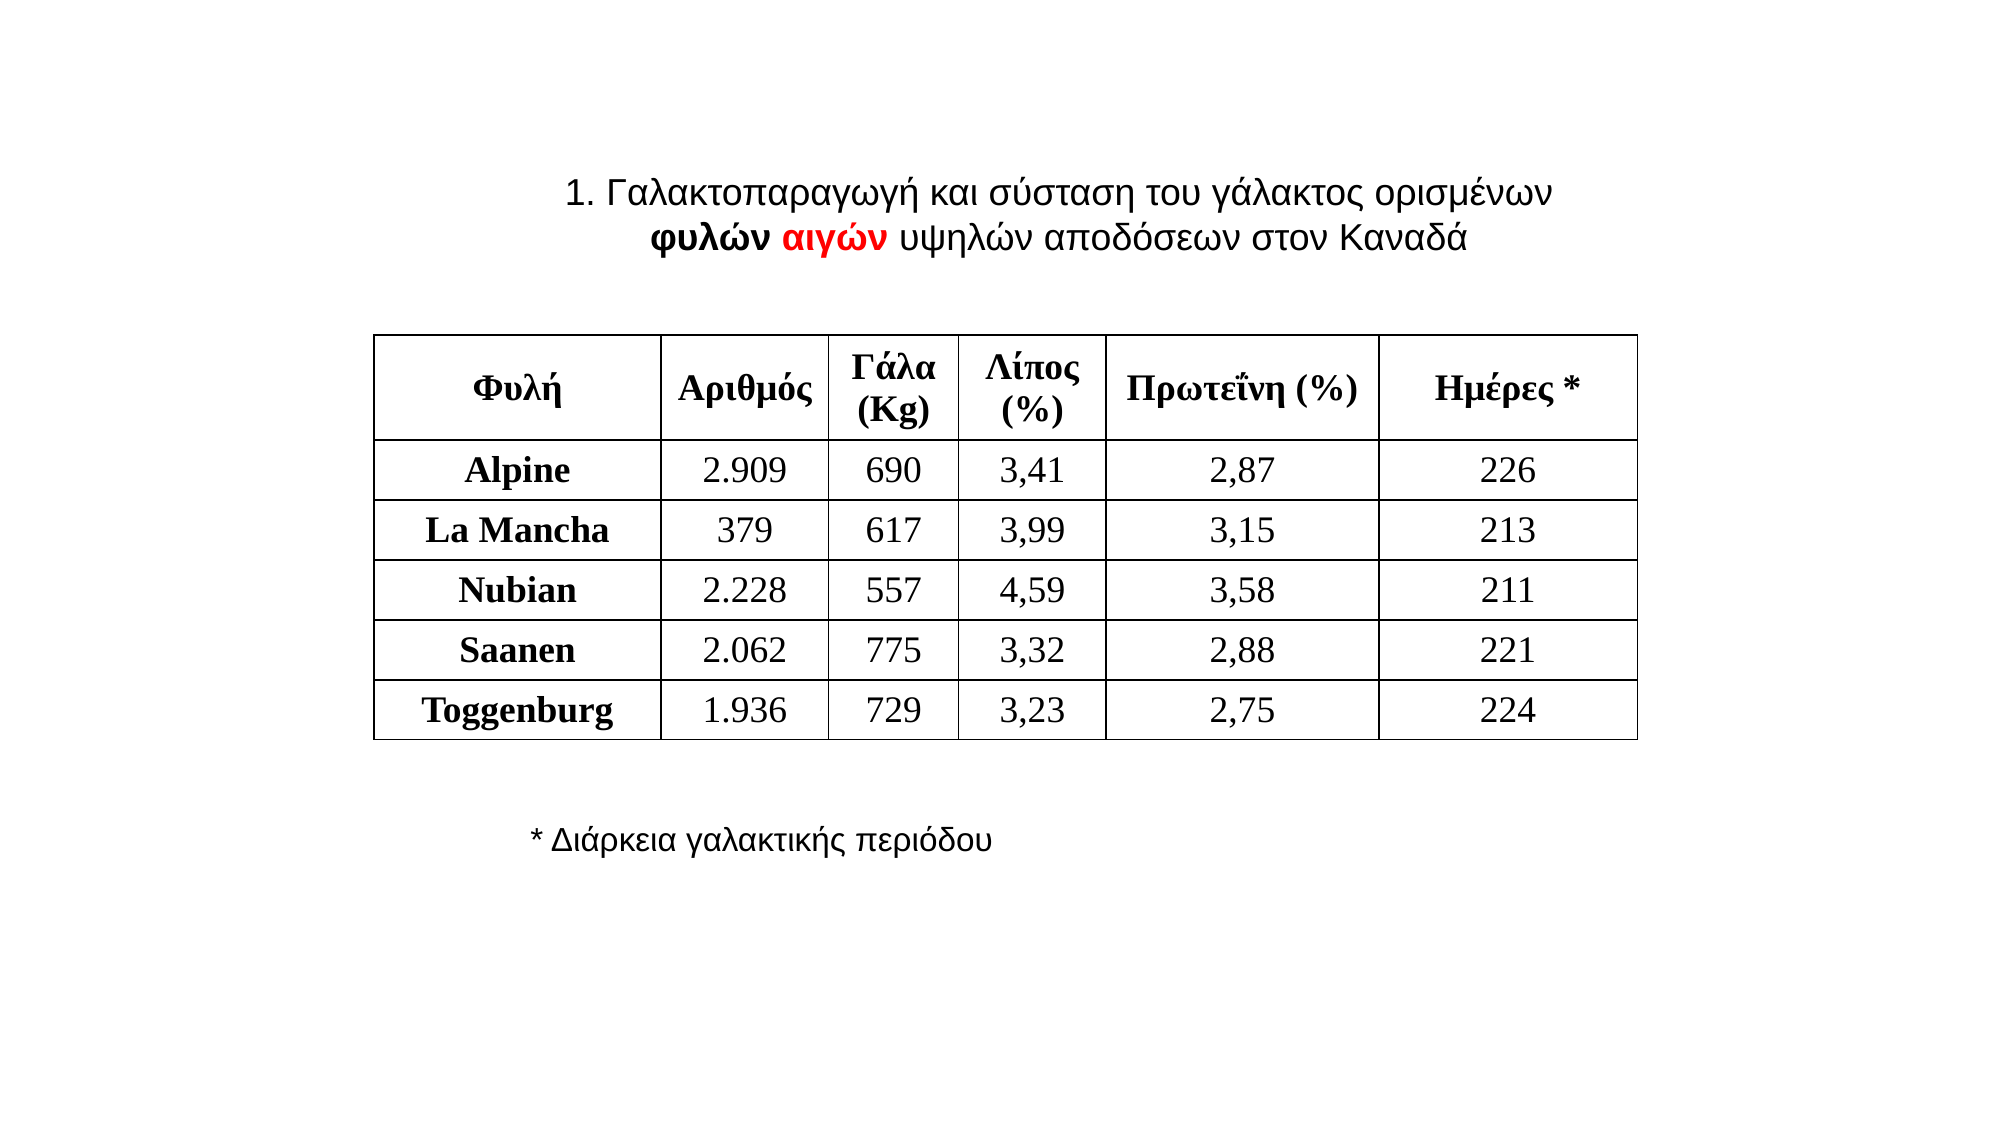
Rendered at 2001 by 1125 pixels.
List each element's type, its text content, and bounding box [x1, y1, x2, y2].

table_cell 557 [829, 561, 958, 619]
table_header Αριθμός [662, 336, 828, 439]
table_cell 2.228 [662, 561, 828, 619]
table_header Γάλα (Kg) [829, 336, 958, 439]
text_box 1. Γαλακτοπαραγωγή και σύσταση του γάλακτος ορισμένων φυλών αιγών υψηλών αποδόσεων στον Καναδά [492, 160, 1626, 266]
table_cell 211 [1380, 561, 1637, 619]
table_cell 729 [829, 681, 958, 739]
table_cell 2,88 [1107, 621, 1378, 679]
table_header Φυλή [375, 336, 660, 439]
table_cell Nubian [375, 561, 660, 619]
table_header Ημέρες * [1380, 336, 1637, 439]
table_cell 379 [662, 501, 828, 559]
table_cell 2,87 [1107, 441, 1378, 499]
table_cell 224 [1380, 681, 1637, 739]
table_cell 3,58 [1107, 561, 1378, 619]
table_cell 213 [1380, 501, 1637, 559]
table_cell Alpine [375, 441, 660, 499]
table_cell Toggenburg [375, 681, 660, 739]
table_cell 617 [829, 501, 958, 559]
table_header Πρωτεΐνη (%) [1107, 336, 1378, 439]
table_cell 221 [1380, 621, 1637, 679]
table_cell 3,41 [959, 441, 1105, 499]
text_box * Διάρκεια γαλακτικής περιόδου [515, 810, 1284, 866]
table_cell Saanen [375, 621, 660, 679]
table_cell 1.936 [662, 681, 828, 739]
table_cell 2.909 [662, 441, 828, 499]
table_cell 3,32 [959, 621, 1105, 679]
table_header Λίπος (%) [959, 336, 1105, 439]
table_cell 690 [829, 441, 958, 499]
table_cell 226 [1380, 441, 1637, 499]
table_cell La Mancha [375, 501, 660, 559]
table_cell 4,59 [959, 561, 1105, 619]
table_cell 3,99 [959, 501, 1105, 559]
table_cell 2.062 [662, 621, 828, 679]
table_cell 3,23 [959, 681, 1105, 739]
table_cell 2,75 [1107, 681, 1378, 739]
table_cell 775 [829, 621, 958, 679]
table_cell 3,15 [1107, 501, 1378, 559]
